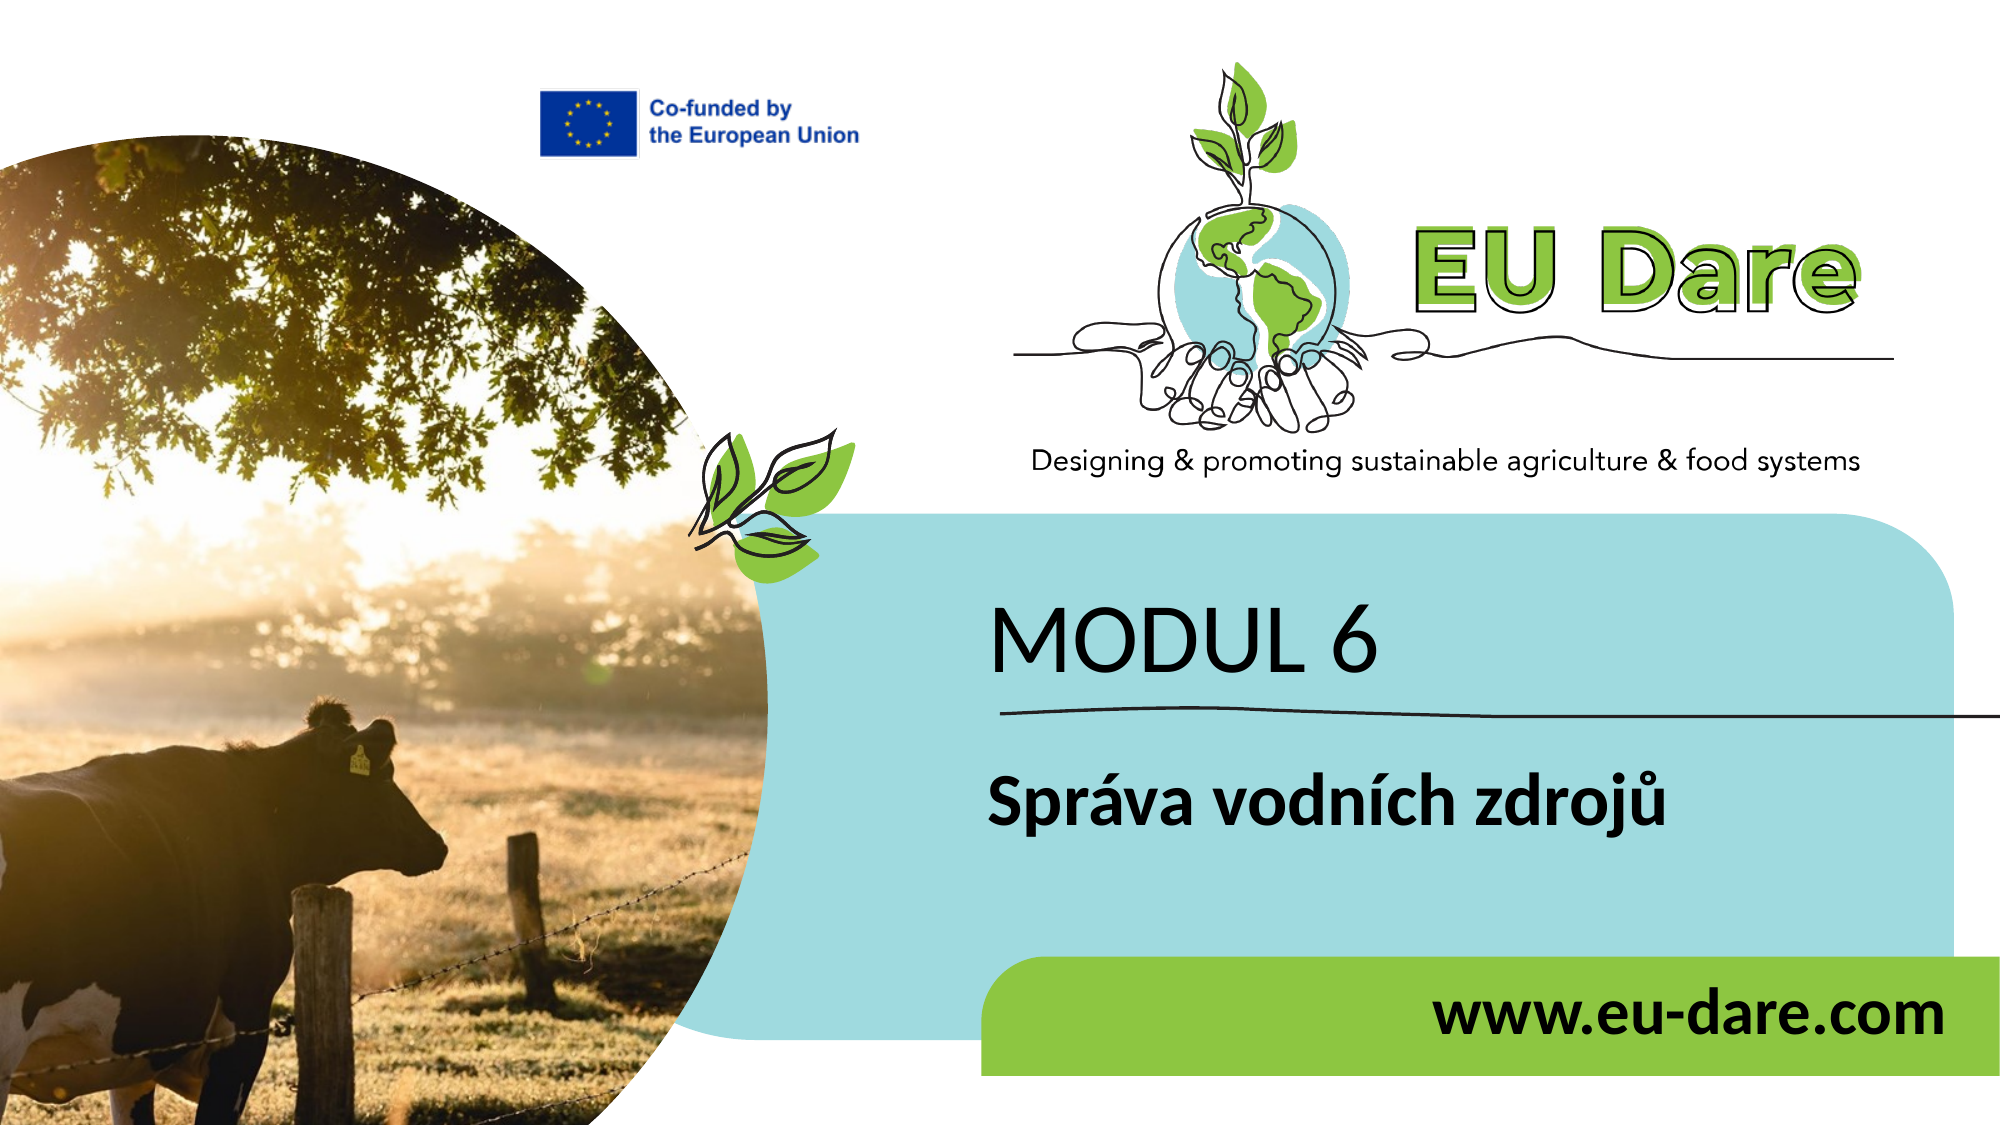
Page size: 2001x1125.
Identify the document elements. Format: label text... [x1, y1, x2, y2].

text_box [999, 706, 2000, 719]
picture [908, 0, 1964, 583]
list www.eu-dare.com [1232, 960, 1962, 1073]
list MODUL 6 [972, 564, 1839, 680]
picture [0, 86, 867, 1125]
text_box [696, 400, 854, 593]
list Správa vodních zdrojů [972, 743, 1899, 858]
